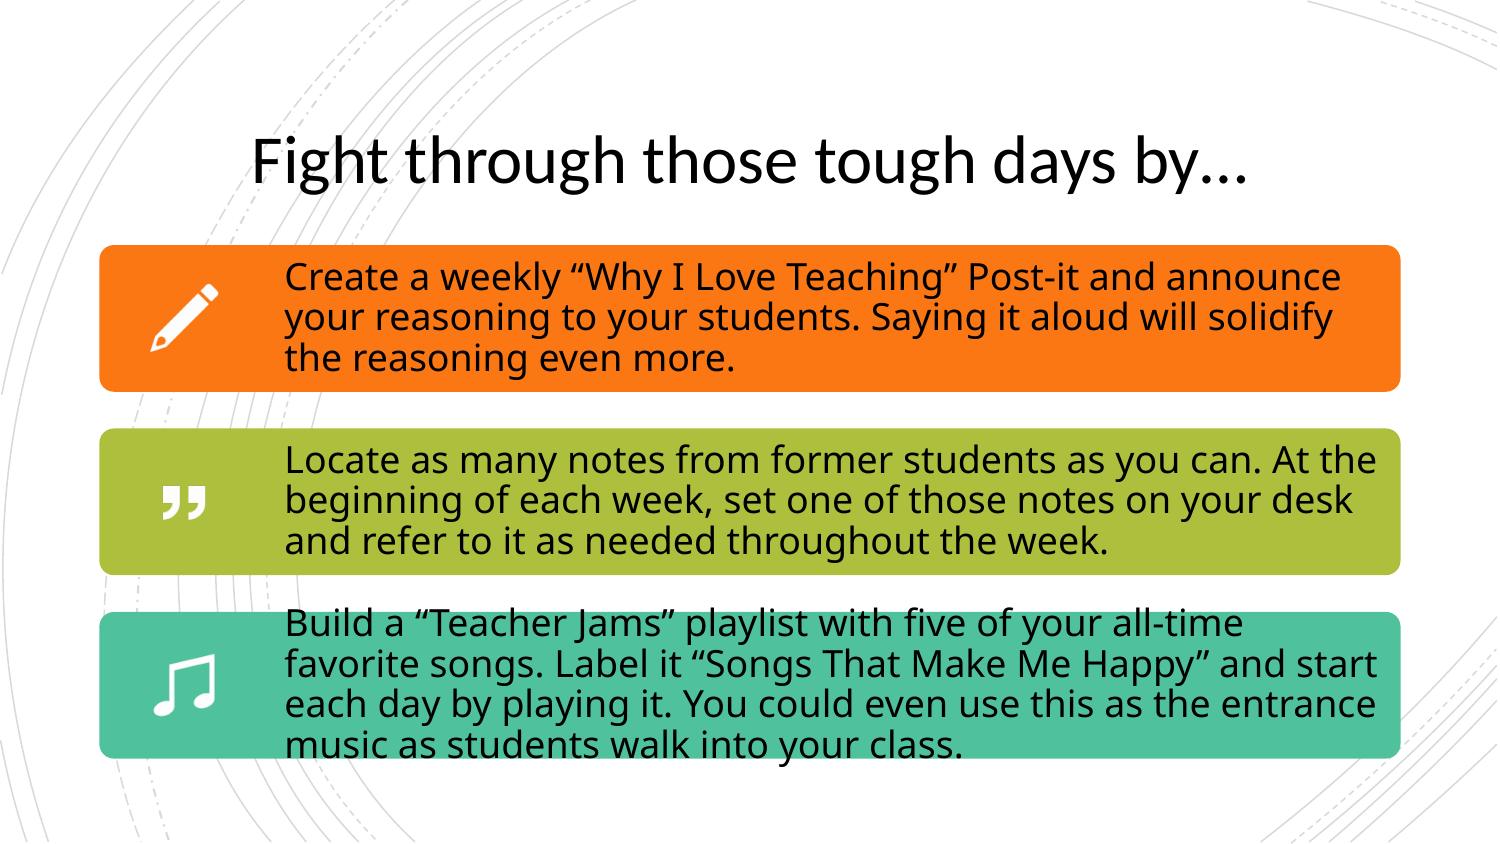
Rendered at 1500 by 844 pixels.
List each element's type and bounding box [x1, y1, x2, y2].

text_box [0, 0, 1498, 844]
text_box [99, 244, 1401, 759]
